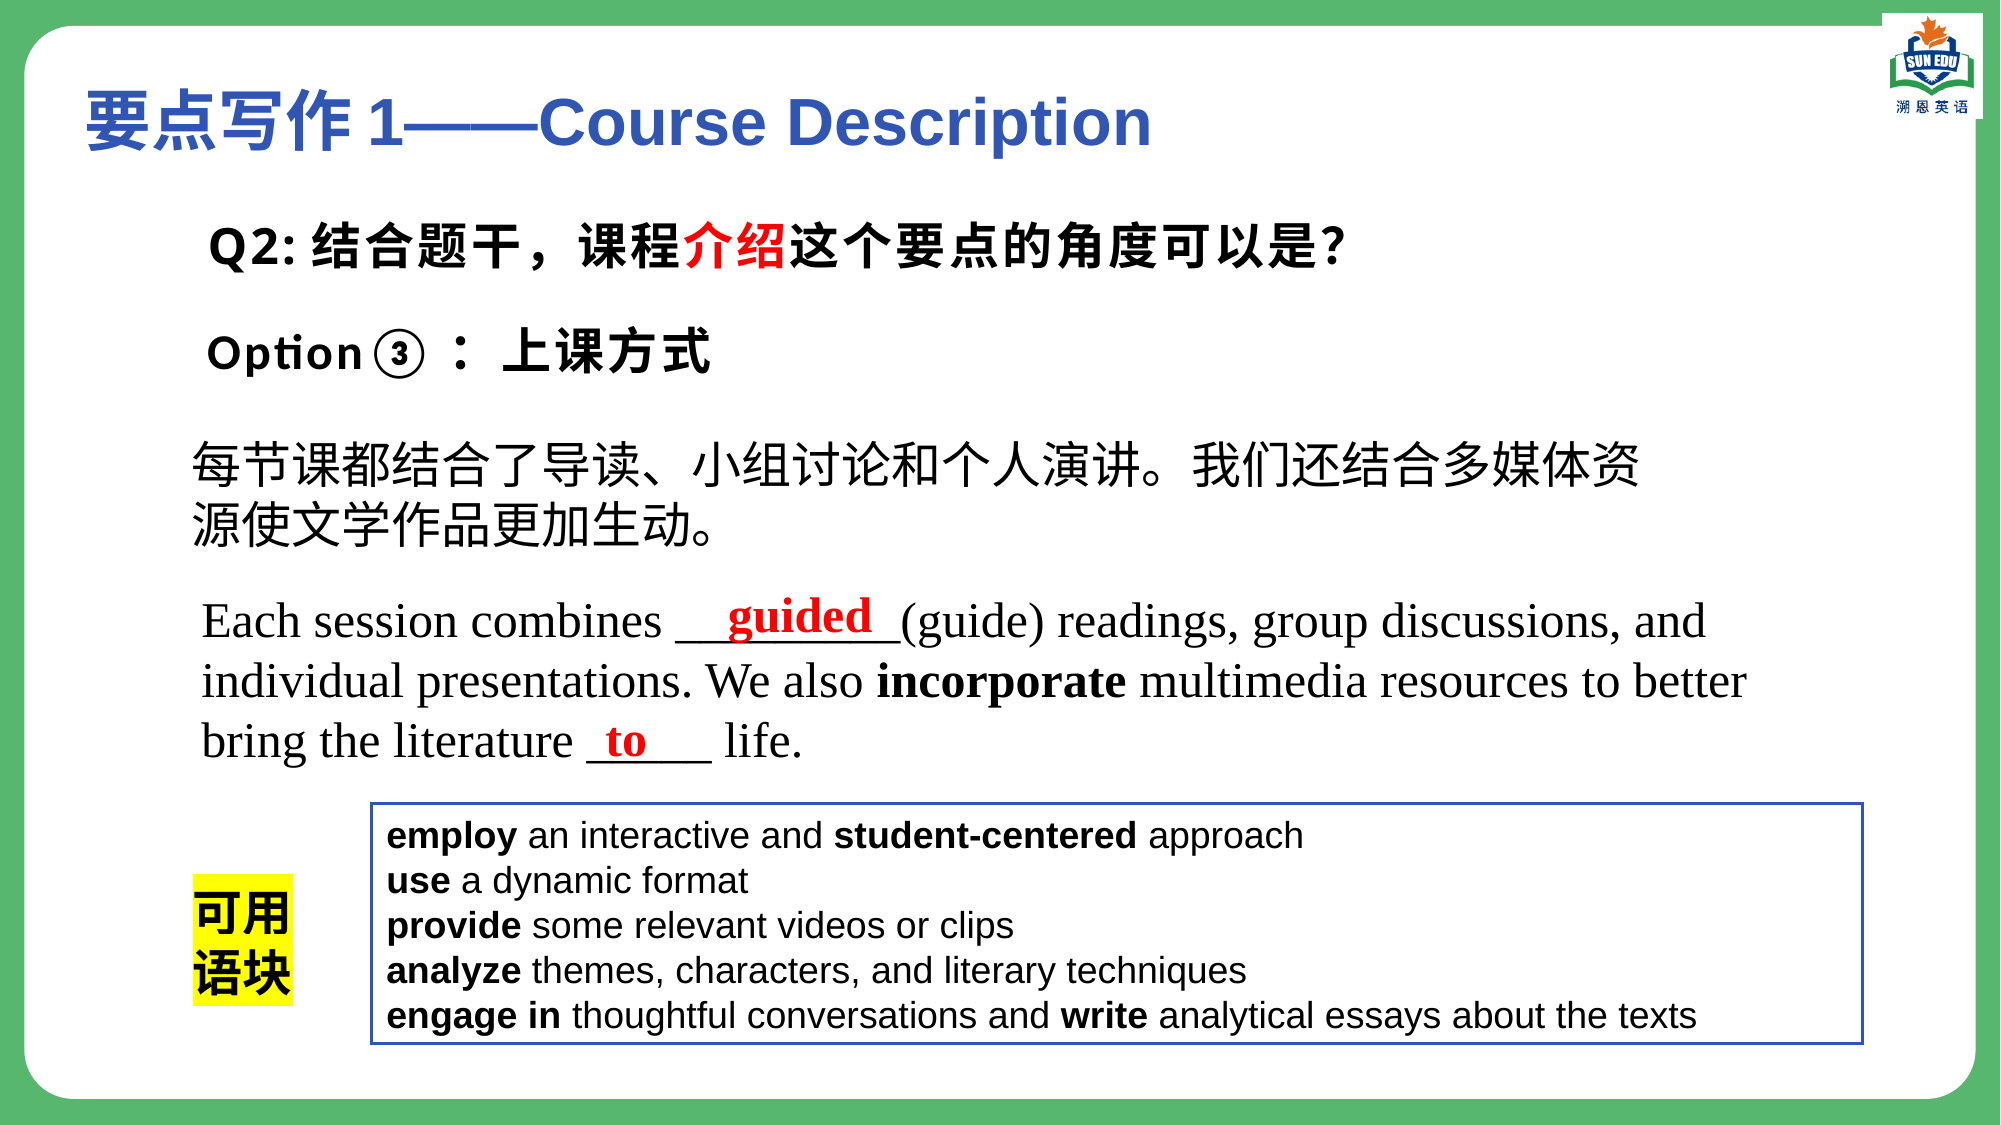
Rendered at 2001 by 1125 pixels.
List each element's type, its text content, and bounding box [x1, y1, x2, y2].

text_box employ an interactive and student-centered approach use a dynamic format provide some relevant videos or clips analyze themes, characters, and literary techniques engage in thoughtful conversations and write analytical essays about the texts [370, 802, 1864, 1045]
text_box to [590, 698, 947, 768]
title 要点写作1——Course Description [84, 47, 1810, 190]
text_box guided [713, 575, 891, 651]
text_box Q2:结合题干，课程介绍这个要点的角度可以是？ [192, 207, 1345, 280]
picture [1882, 13, 1983, 119]
text_box 每节课都结合了导读、小组讨论和个人演讲。我们还结合多媒体资源使文学作品更加生动。 [176, 426, 1687, 562]
text_box 可用 语块 [177, 874, 330, 1010]
text_box Option③：上课方式 [192, 312, 1471, 385]
text_box Each session combines _________(guide) readings, group discussions, and individual presentations. We also incorporate multimedia resources to better bring the literature _____ life. [186, 579, 1770, 775]
